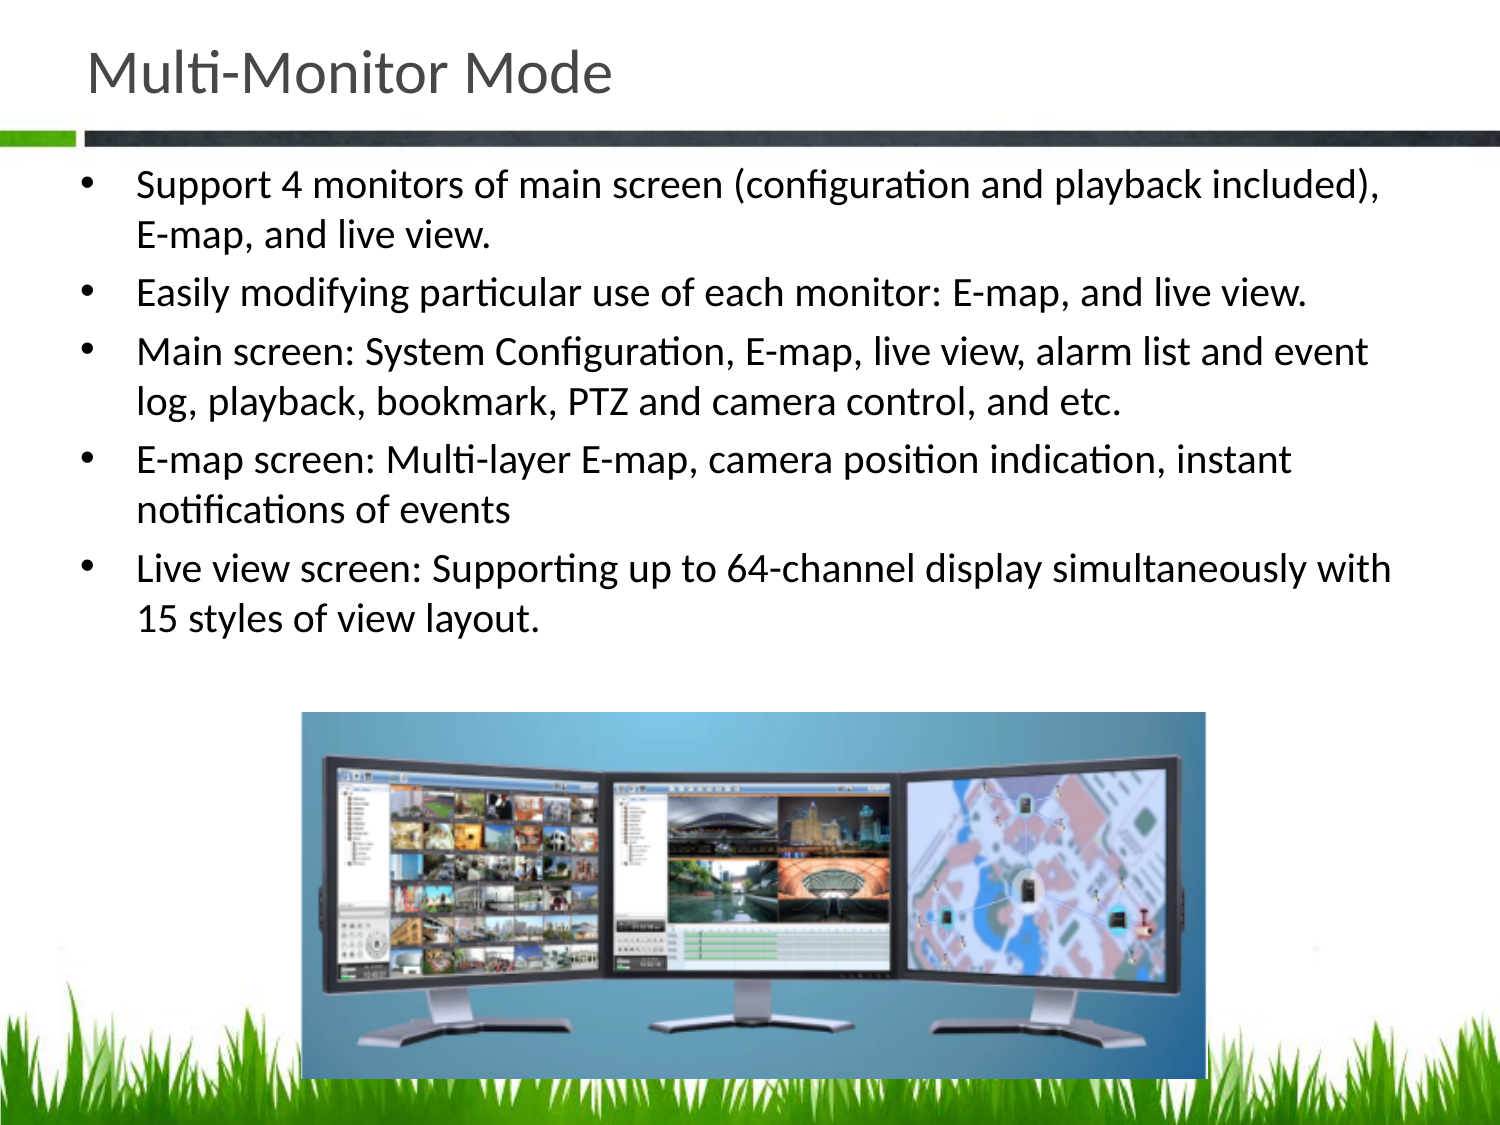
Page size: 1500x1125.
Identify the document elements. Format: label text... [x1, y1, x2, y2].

list Support 4 monitors of main screen (configuration and playback included), E-map, and live view. Easily modifying particular use of each monitor: E-map, and live view. Main screen: System Configuration, E-map, live view, alarm list and event log, playback, bookmark, PTZ and camera control, and etc. E-map screen: Multi-layer E-map, camera position indication, instant notifications of events Live view screen: Supporting up to 64-channel display simultaneously with 15 styles of view layout. [64, 149, 1436, 752]
title Multi-Monitor Mode [71, 12, 1450, 125]
picture [0, 0, 1500, 1125]
